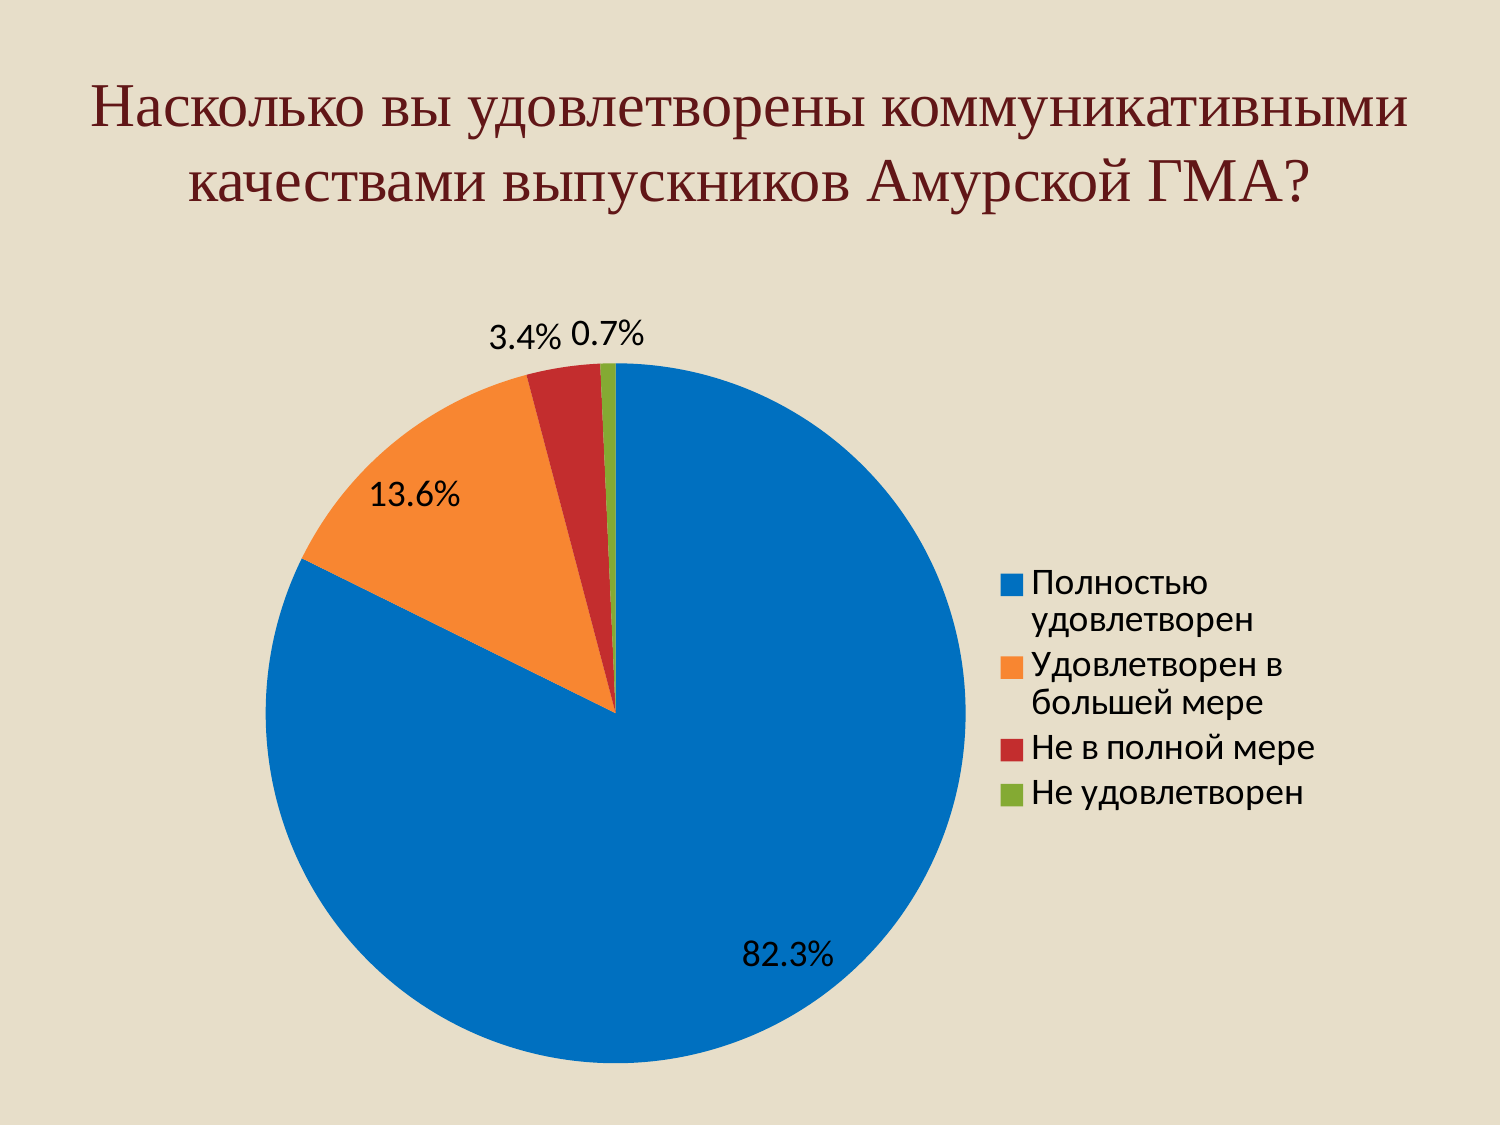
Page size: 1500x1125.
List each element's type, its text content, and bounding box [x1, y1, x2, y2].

title Насколько вы удовлетворены коммуникативными качествами выпускников Амурской ГМА? [75, 45, 1425, 233]
chart [206, 290, 1341, 1090]
